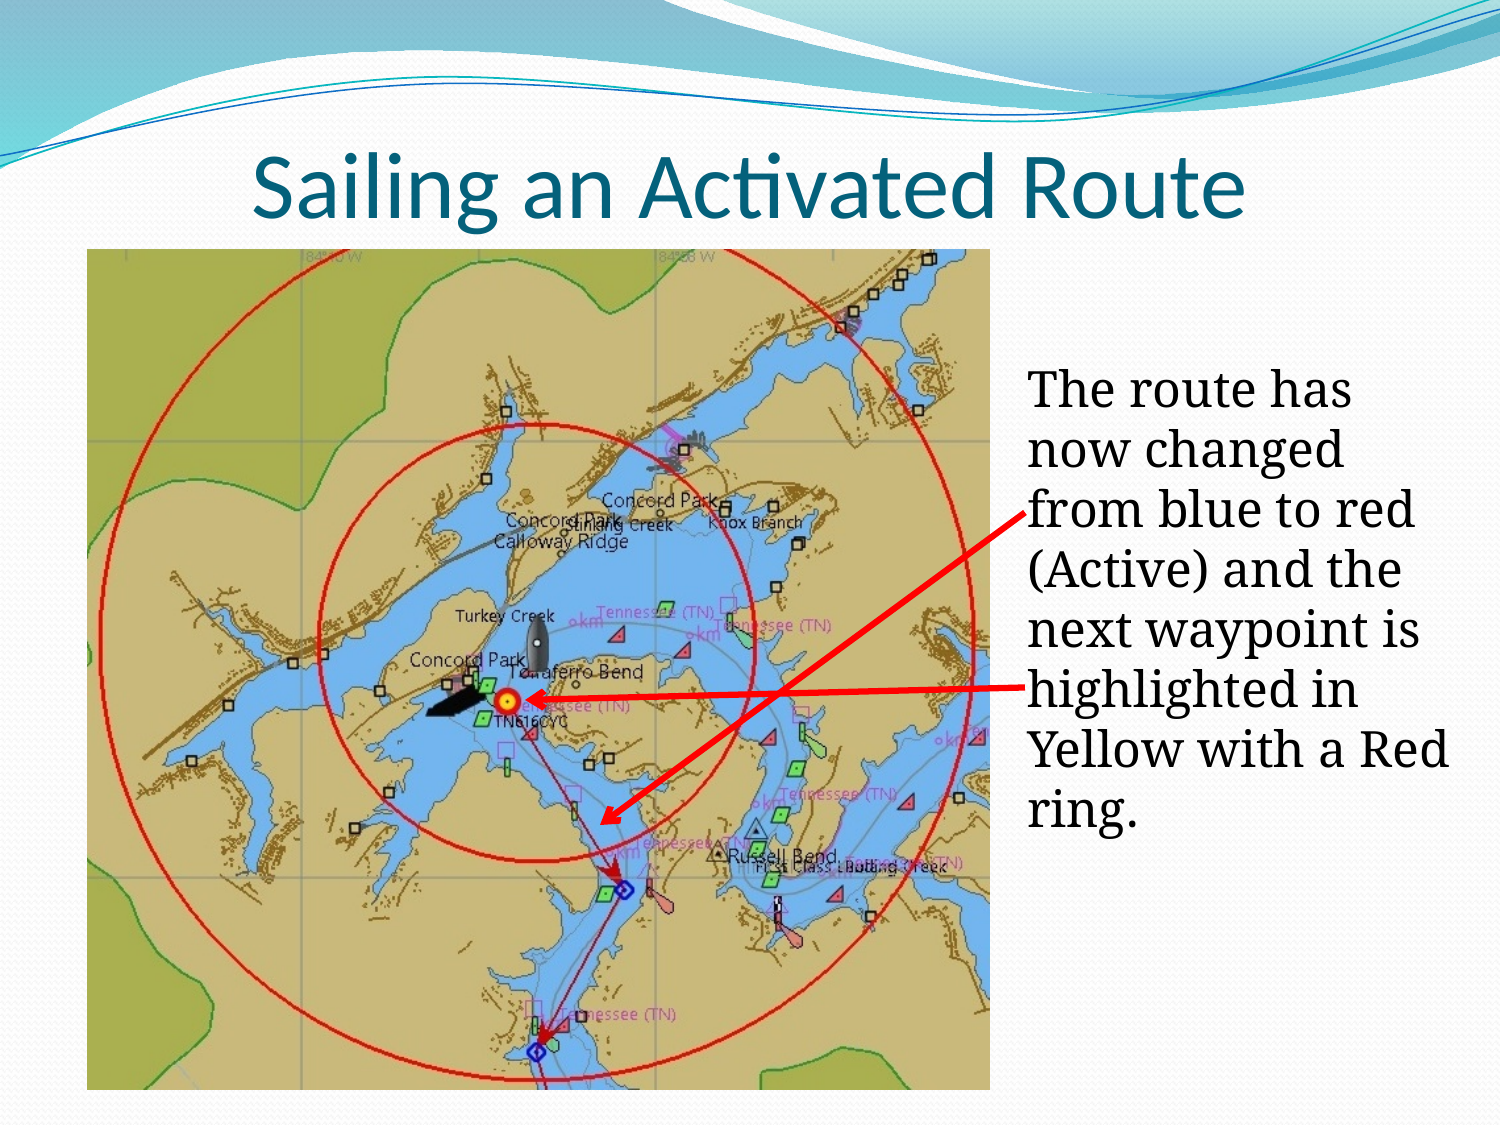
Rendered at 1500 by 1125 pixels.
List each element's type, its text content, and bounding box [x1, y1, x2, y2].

title Sailing an Activated Route [75, 115, 1425, 238]
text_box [599, 711, 1026, 826]
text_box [524, 687, 1026, 701]
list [87, 249, 991, 1090]
text_box The route has now changed from blue to red (Active) and the next waypoint is highlighted in Yellow with a Red ring. [1012, 349, 1475, 845]
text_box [599, 512, 1026, 687]
